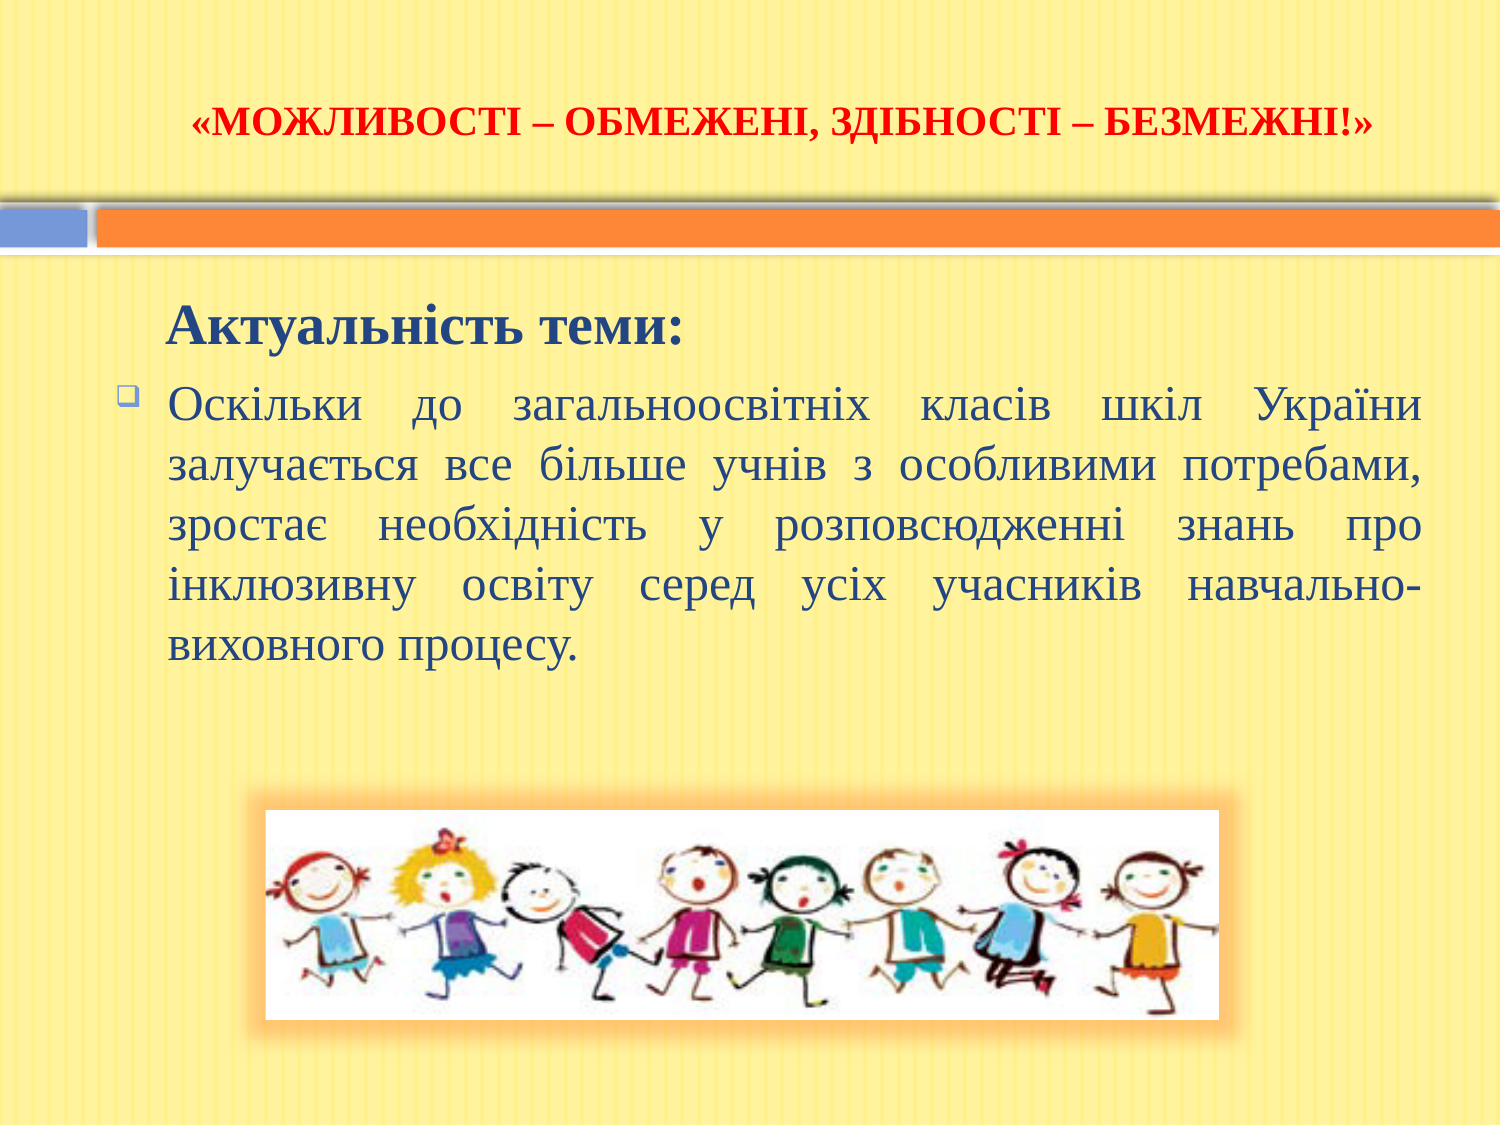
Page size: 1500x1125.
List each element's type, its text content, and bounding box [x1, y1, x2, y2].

picture [265, 810, 1220, 1020]
list Актуальність теми: Оскільки до загальноосвітніх класів шкіл України залучається все більше учнів з особливими потребами, зростає необхідність у розповсюдженні знань про інклюзивну освіту серед усіх учасників навчально-виховного процесу. [100, 278, 1438, 740]
title «МОЖЛИВОСТІ – ОБМЕЖЕНІ, ЗДІБНОСТІ – БЕЗМЕЖНІ!» [64, 37, 1500, 200]
